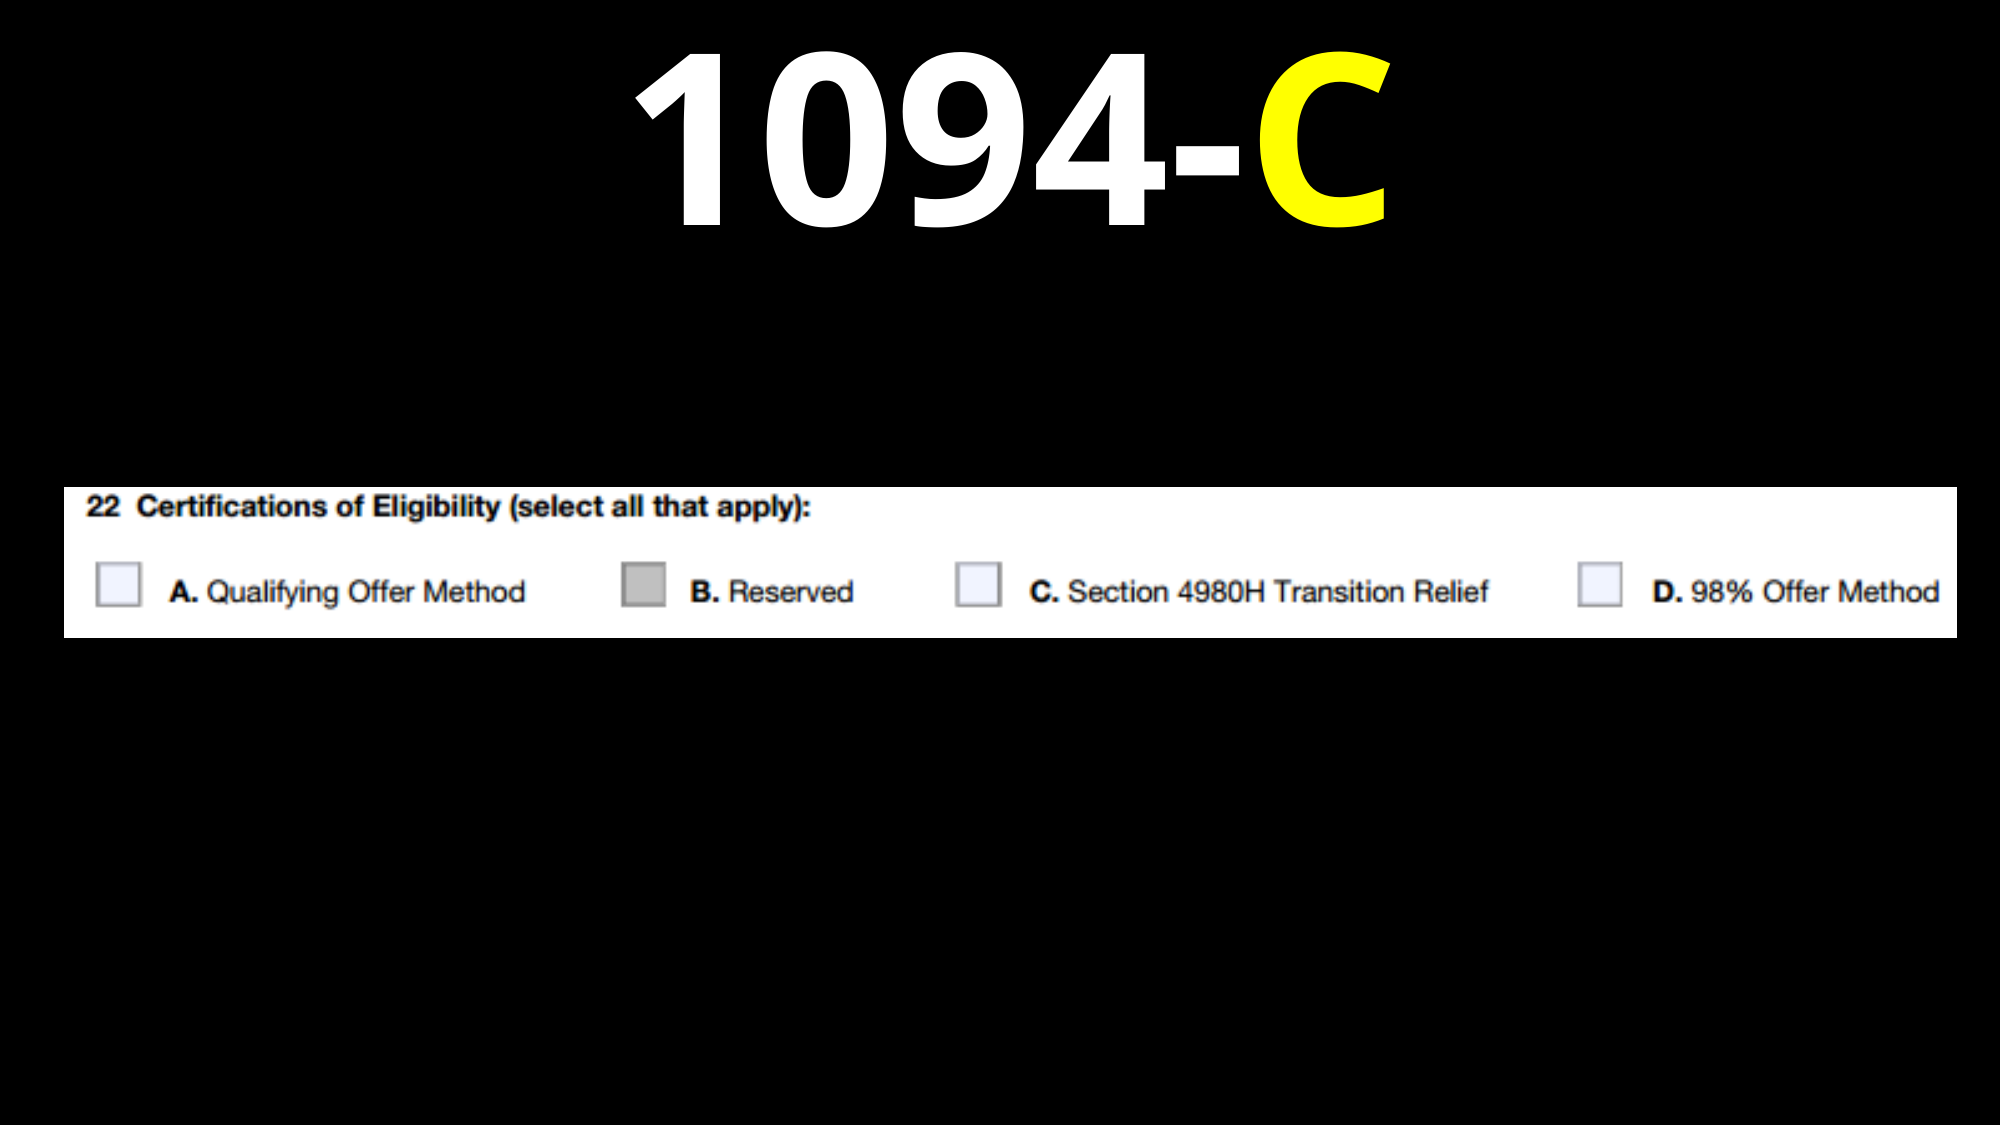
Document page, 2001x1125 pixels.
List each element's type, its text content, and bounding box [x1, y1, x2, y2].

text_box 1094-C [0, 0, 2000, 296]
picture [64, 487, 1957, 638]
